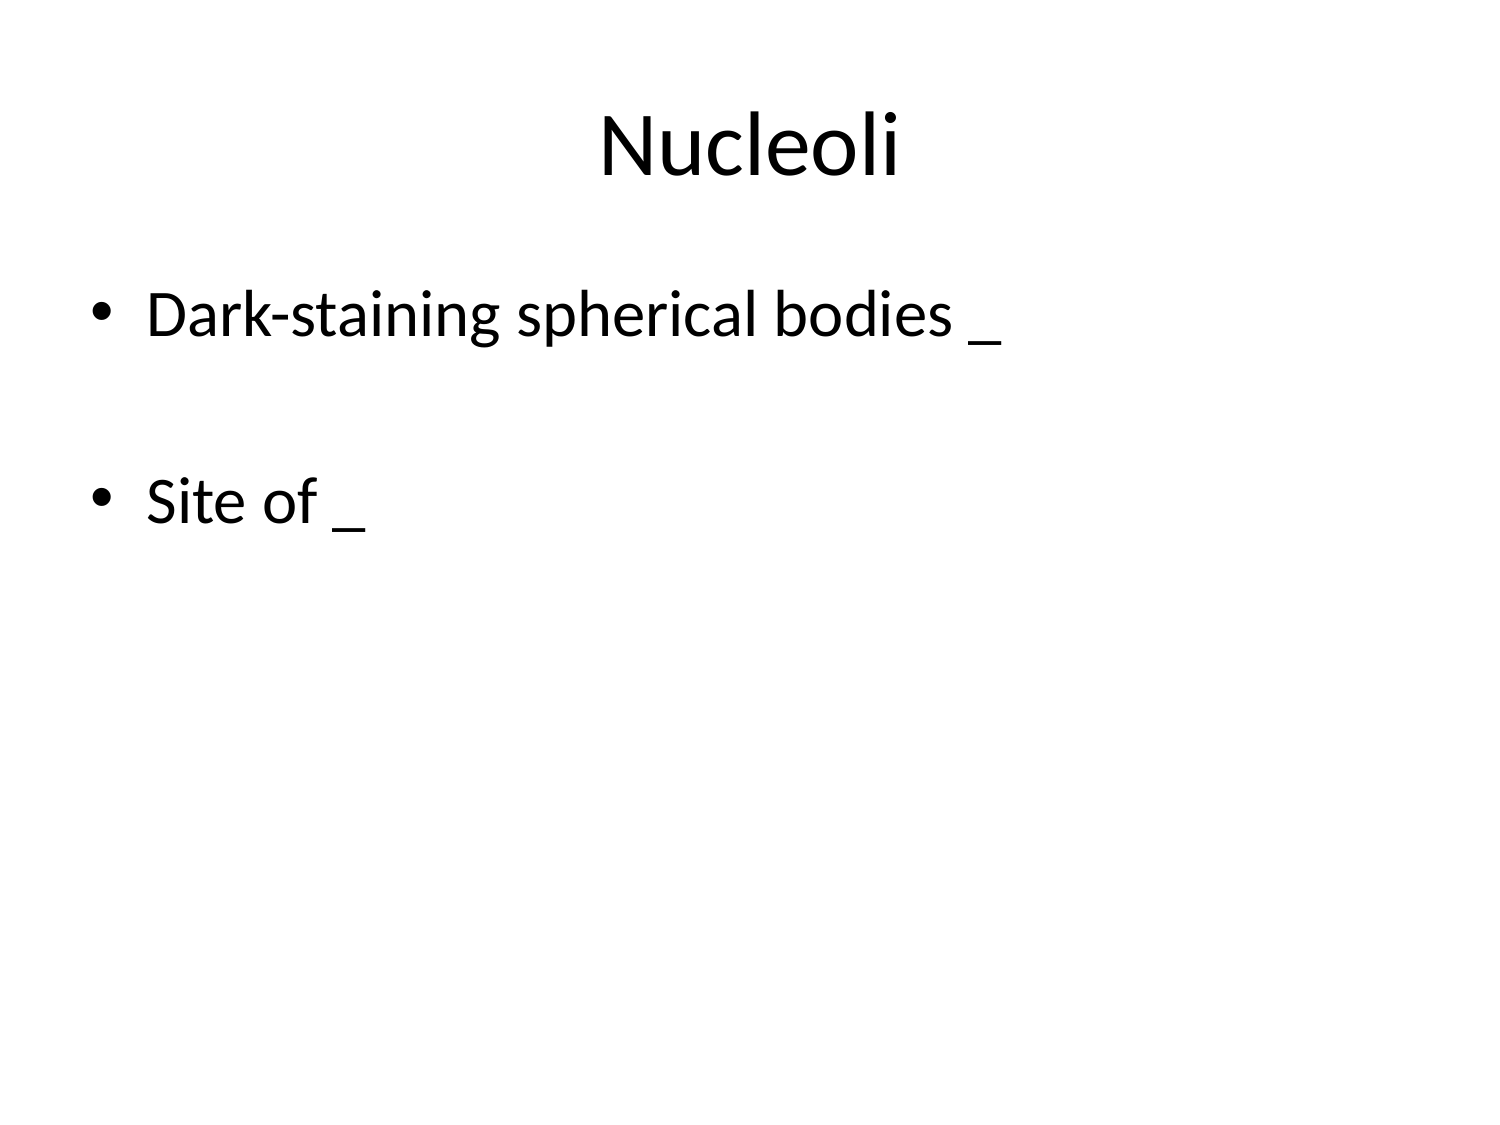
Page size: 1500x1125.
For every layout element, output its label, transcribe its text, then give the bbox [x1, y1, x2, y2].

list Dark-staining spherical bodies _ Site of _ [75, 262, 1425, 1005]
title Nucleoli [75, 45, 1425, 233]
